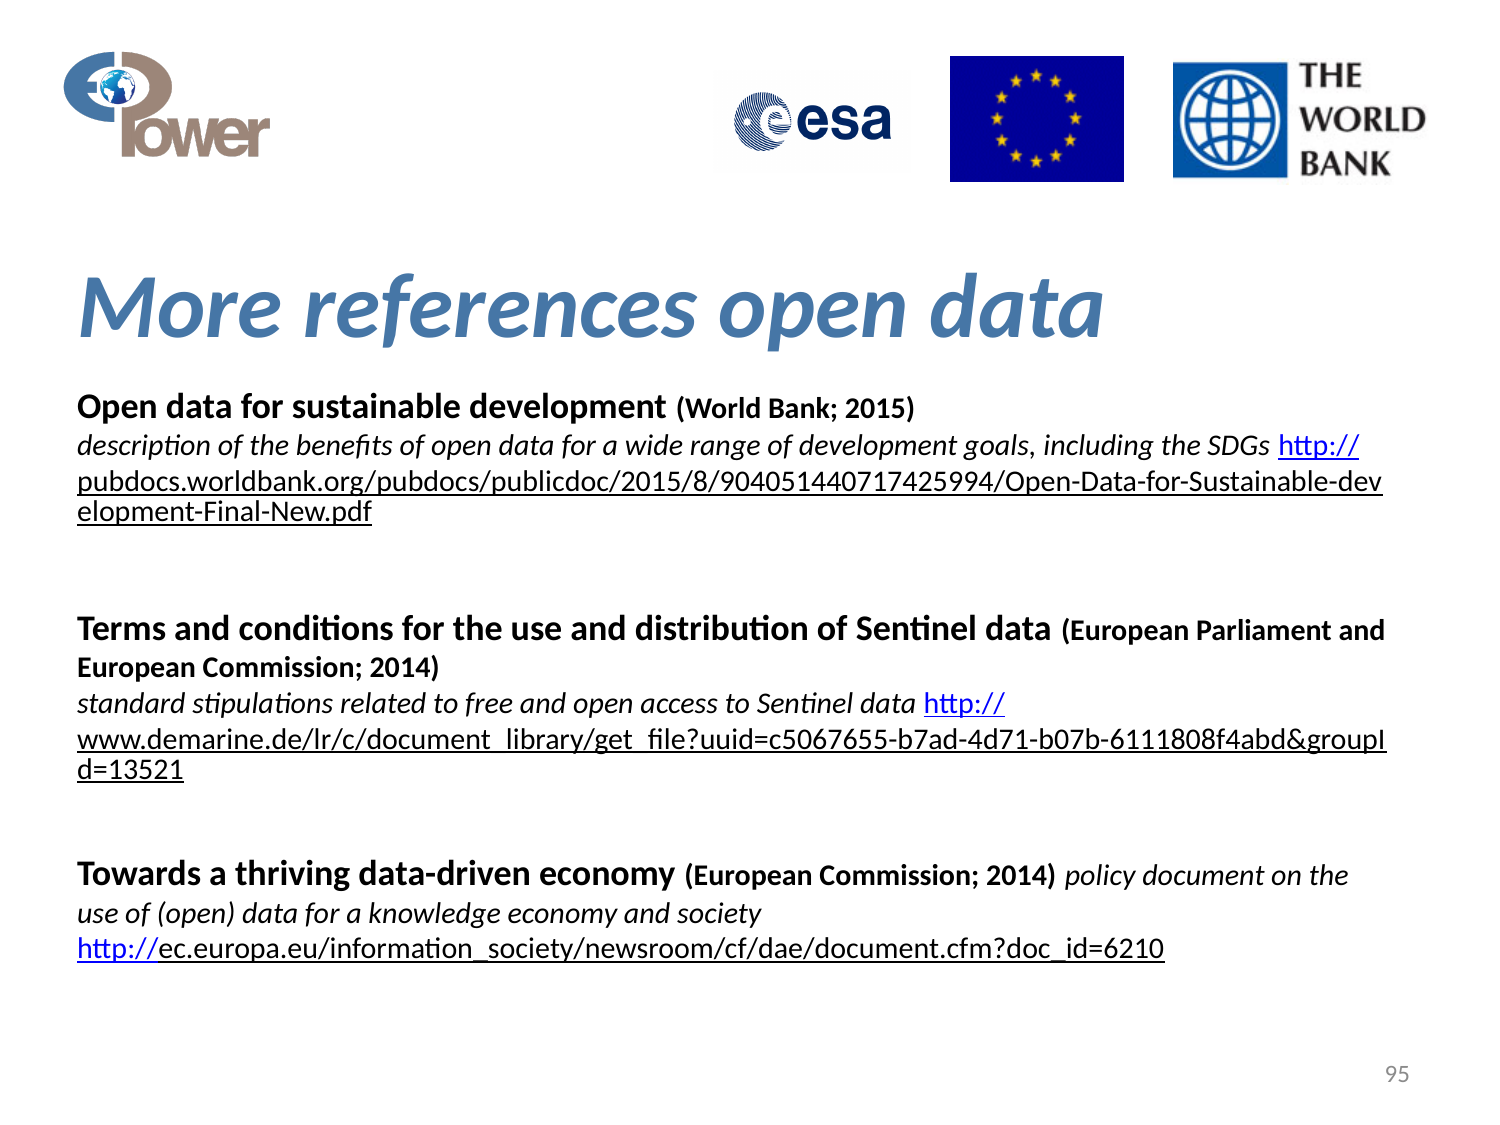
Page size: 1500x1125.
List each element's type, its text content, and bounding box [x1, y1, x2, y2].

title More references open data [62, 212, 1438, 390]
slide_number 95 [1074, 1042, 1425, 1103]
picture [61, 49, 270, 157]
picture [1173, 58, 1463, 185]
picture [949, 56, 1124, 183]
list Open data for sustainable development (World Bank; 2015) description of the benefits of open data for a wide range of development goals, including the SDGs http://pubdocs.worldbank.org/pubdocs/publicdoc/2015/8/904051440717425994/Open-Data-for-Sustainable-development-Final-New.pdf Terms and conditions for the use and distribution of Sentinel data (European Parliament and European Commission; 2014) standard stipulations related to free and open access to Sentinel data http://www.demarine.de/lr/c/document_library/get_file?uuid=c5067655-b7ad-4d71-b07b-6111808f4abd&groupId=13521 Towards a thriving data-driven economy (European Commission; 2014) policy document on the use of (open) data for a knowledge economy and society http://ec.europa.eu/information_society/newsroom/cf/dae/document.cfm?doc_id=6210 [62, 375, 1409, 1088]
picture [713, 69, 912, 173]
